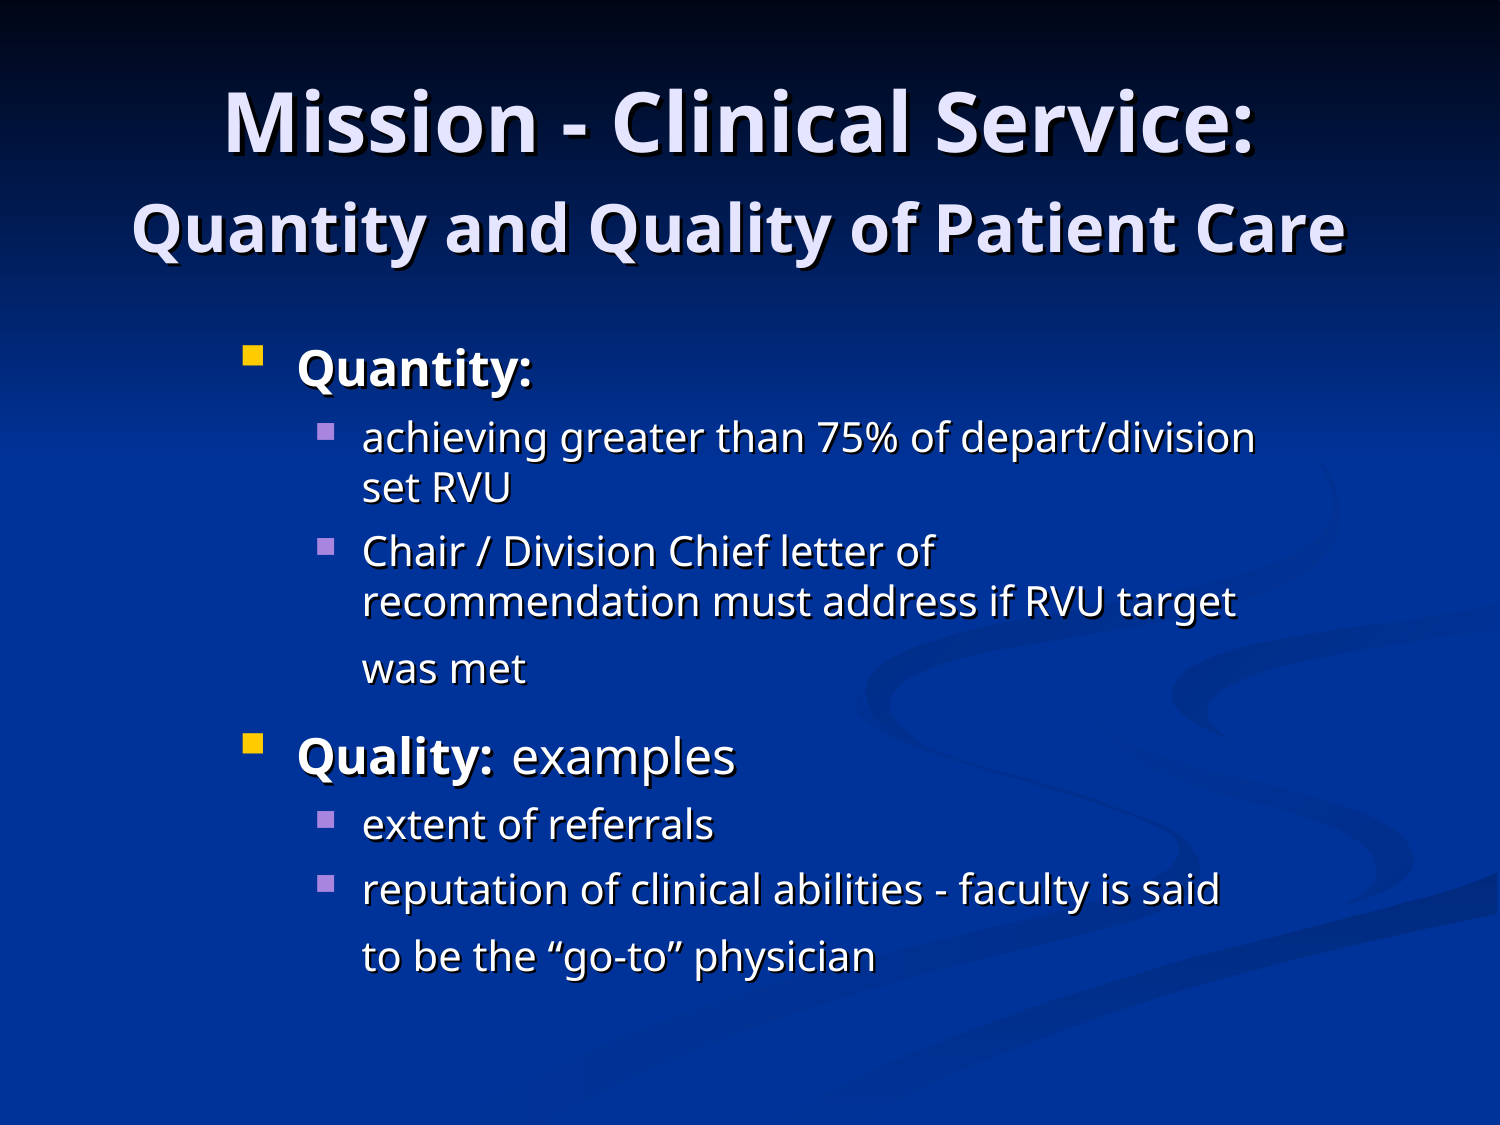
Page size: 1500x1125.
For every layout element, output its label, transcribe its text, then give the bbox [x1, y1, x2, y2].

title Mission - Clinical Service: Quantity and Quality of Patient Care [75, 74, 1425, 263]
text_box Quantity: achieving greater than 75% of depart/division set RVU Chair / Division Chief letter of recommendation must address if RVU target was met Quality: examples extent of referrals reputation of clinical abilities - faculty is said to be the “go-to” physician [224, 312, 1275, 1038]
